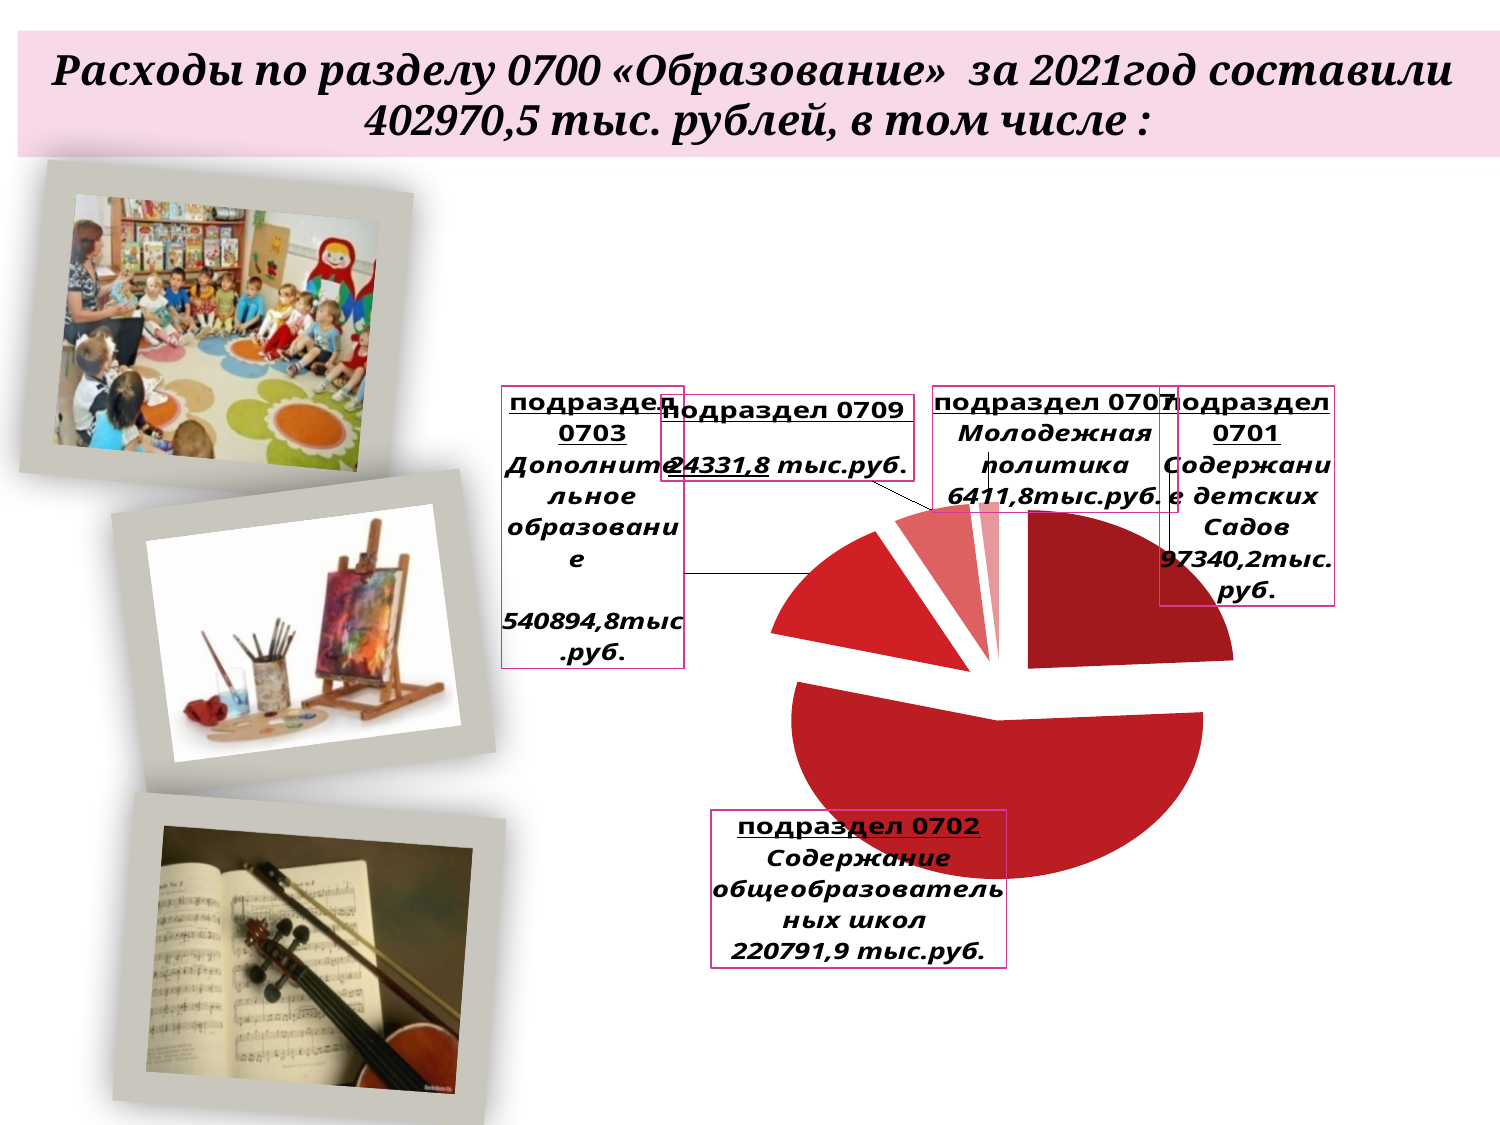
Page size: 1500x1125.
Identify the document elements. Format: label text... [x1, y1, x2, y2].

picture [146, 504, 461, 762]
text_box Расходы по разделу 0700 «Образование» за 2021год составили 402970,5 тыс. рублей, в том числе : [17, 30, 1500, 158]
chart [477, 286, 1406, 1043]
picture [54, 194, 379, 471]
picture [146, 826, 472, 1094]
